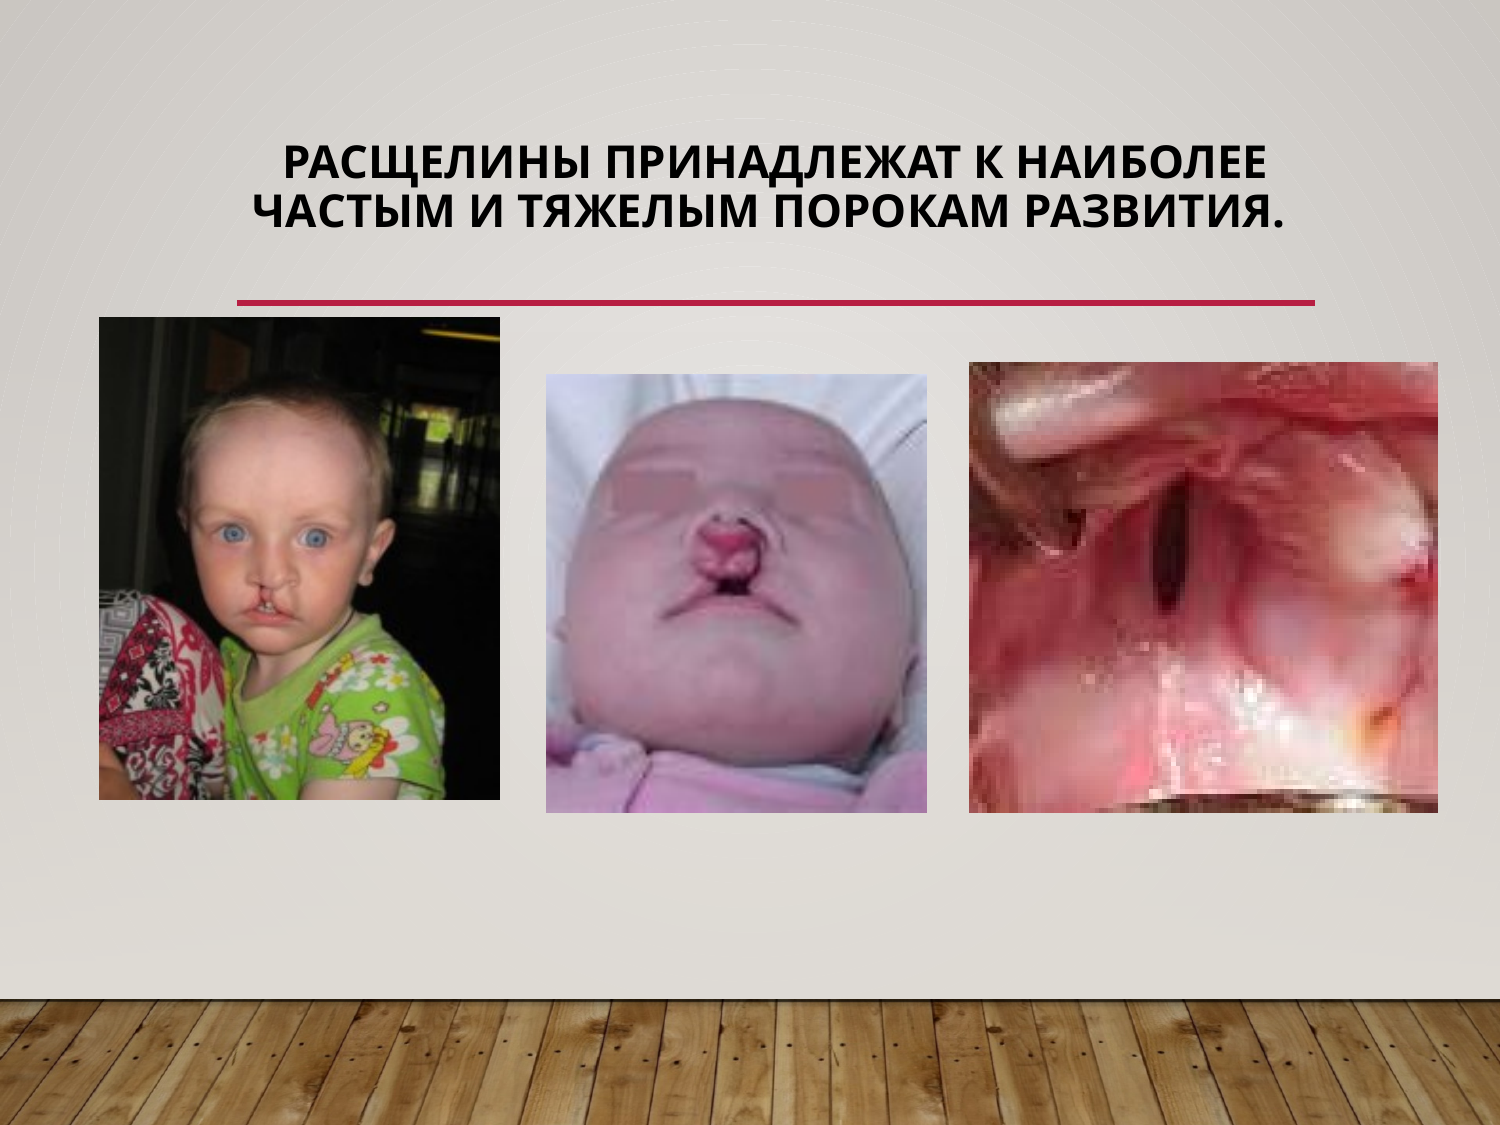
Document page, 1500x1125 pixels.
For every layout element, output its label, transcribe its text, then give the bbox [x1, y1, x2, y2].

picture [99, 316, 500, 801]
picture [0, 999, 1500, 1125]
title Расщелины принадлежат к наиболее частым и тяжелым порокам развития. [236, 131, 1315, 305]
picture [546, 374, 928, 813]
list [969, 362, 1438, 813]
